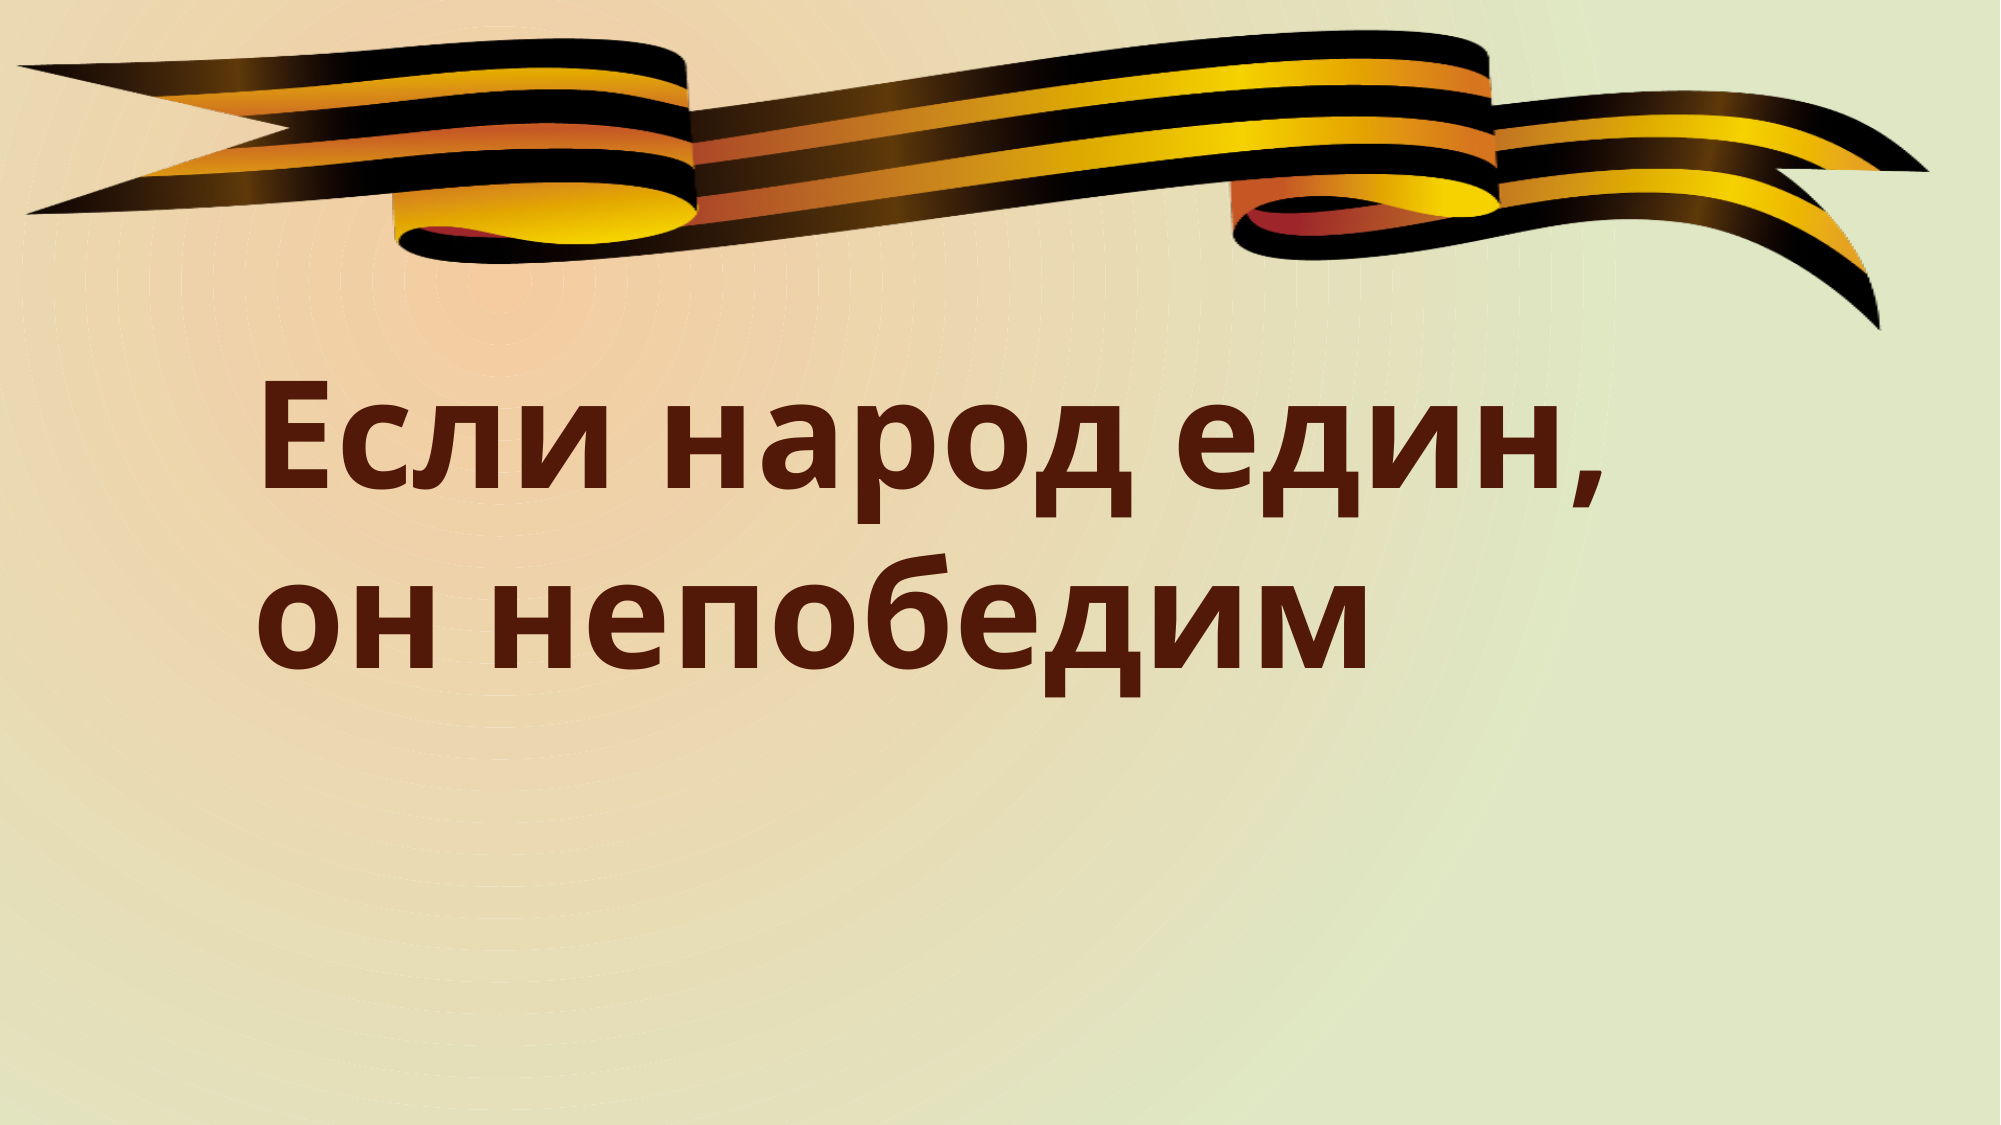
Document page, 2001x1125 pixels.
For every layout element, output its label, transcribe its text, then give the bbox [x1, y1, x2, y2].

text_box Если народ един, он непобедим [237, 365, 1742, 706]
picture [0, 11, 1986, 355]
